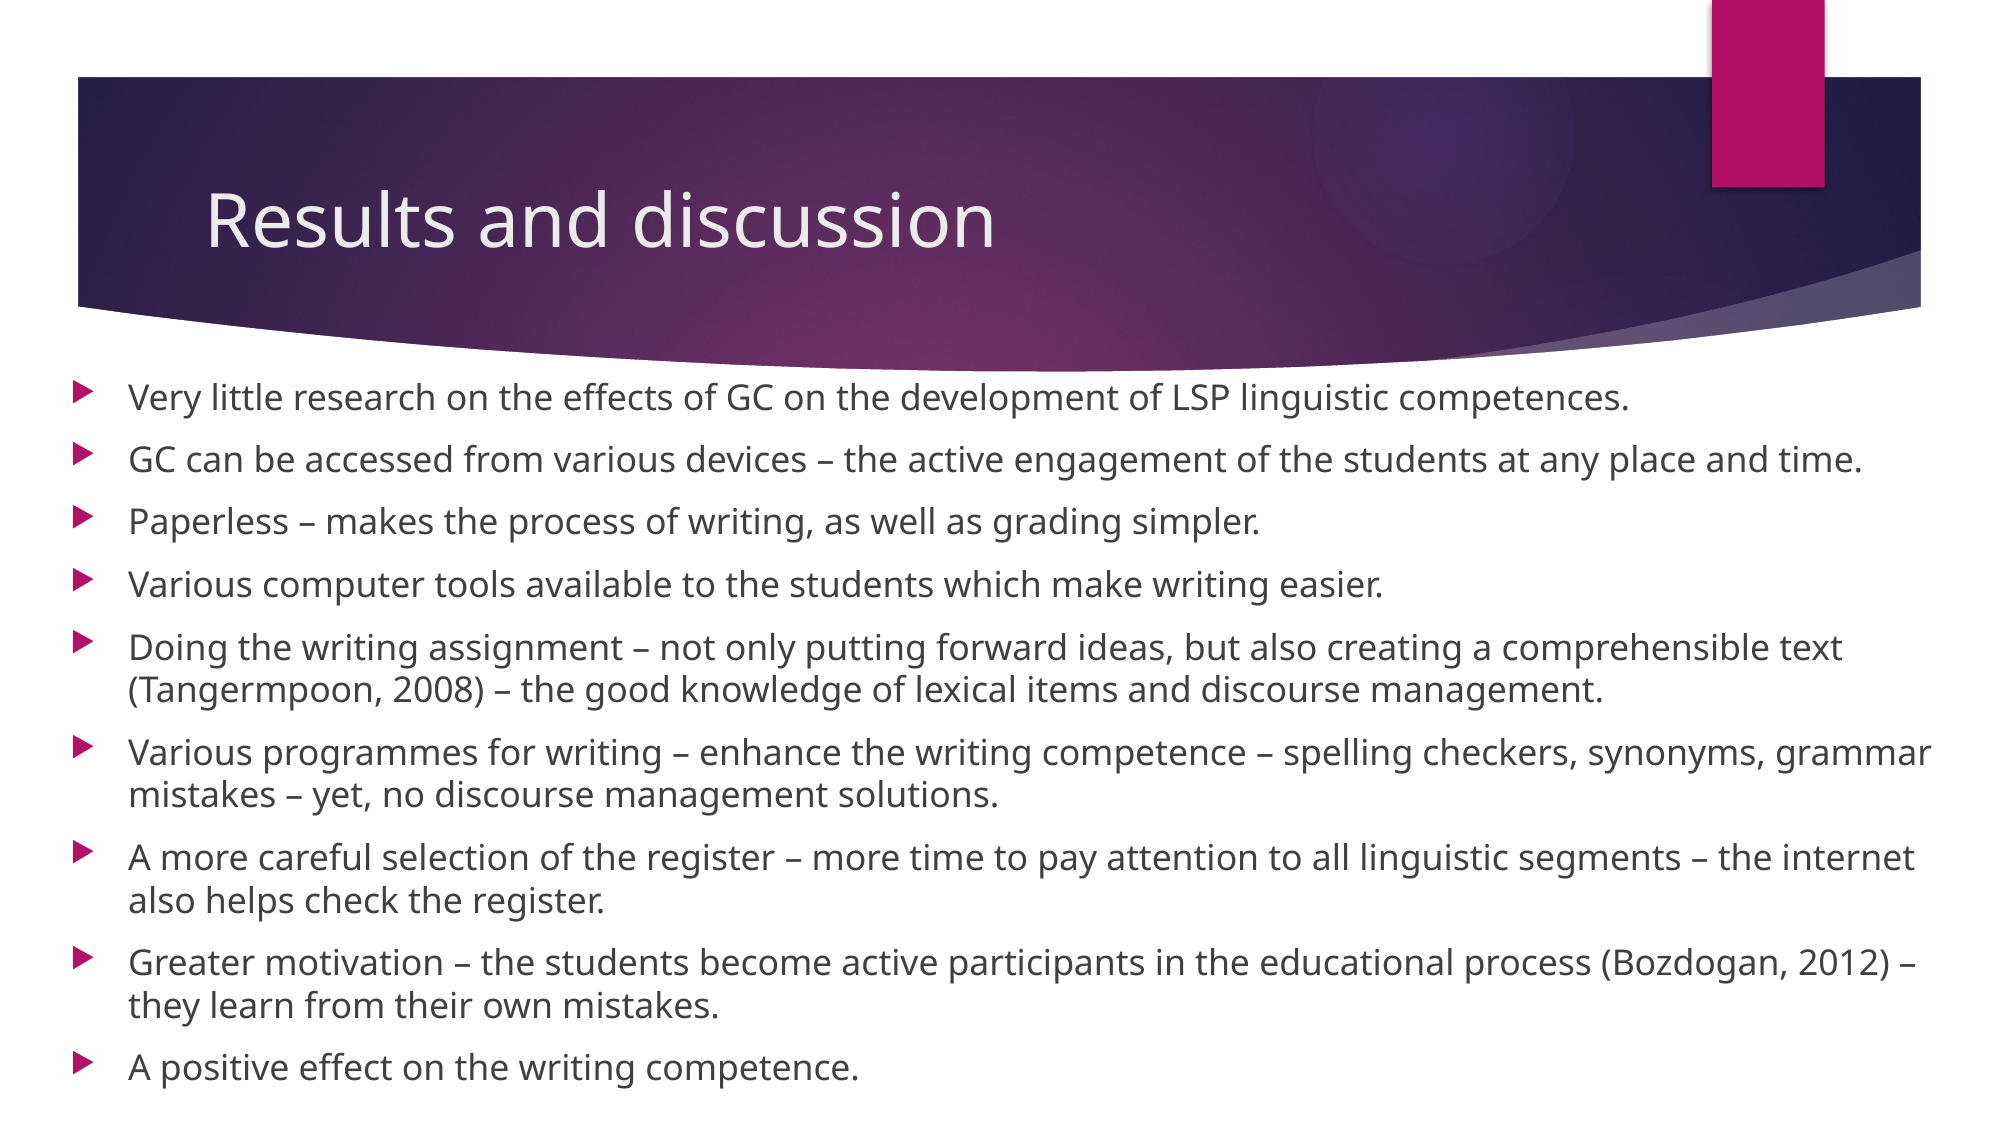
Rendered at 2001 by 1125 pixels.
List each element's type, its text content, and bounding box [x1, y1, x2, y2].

title Results and discussion [189, 159, 1627, 276]
list Very little research on the effects of GC on the development of LSP linguistic competences. GC can be accessed from various devices – the active engagement of the students at any place and time. Paperless – makes the process of writing, as well as grading simpler. Various computer tools available to the students which make writing easier. Doing the writing assignment – not only putting forward ideas, but also creating a comprehensible text (Tangermpoon, 2008) – the good knowledge of lexical items and discourse management. Various programmes for writing – enhance the writing competence – spelling checkers, synonyms, grammar mistakes – yet, no discourse management solutions. A more careful selection of the register – more time to pay attention to all linguistic segments – the internet also helps check the register. Greater motivation – the students become active participants in the educational process (Bozdogan, 2012) – they learn from their own mistakes. A positive effect on the writing competence. [55, 366, 1975, 1109]
